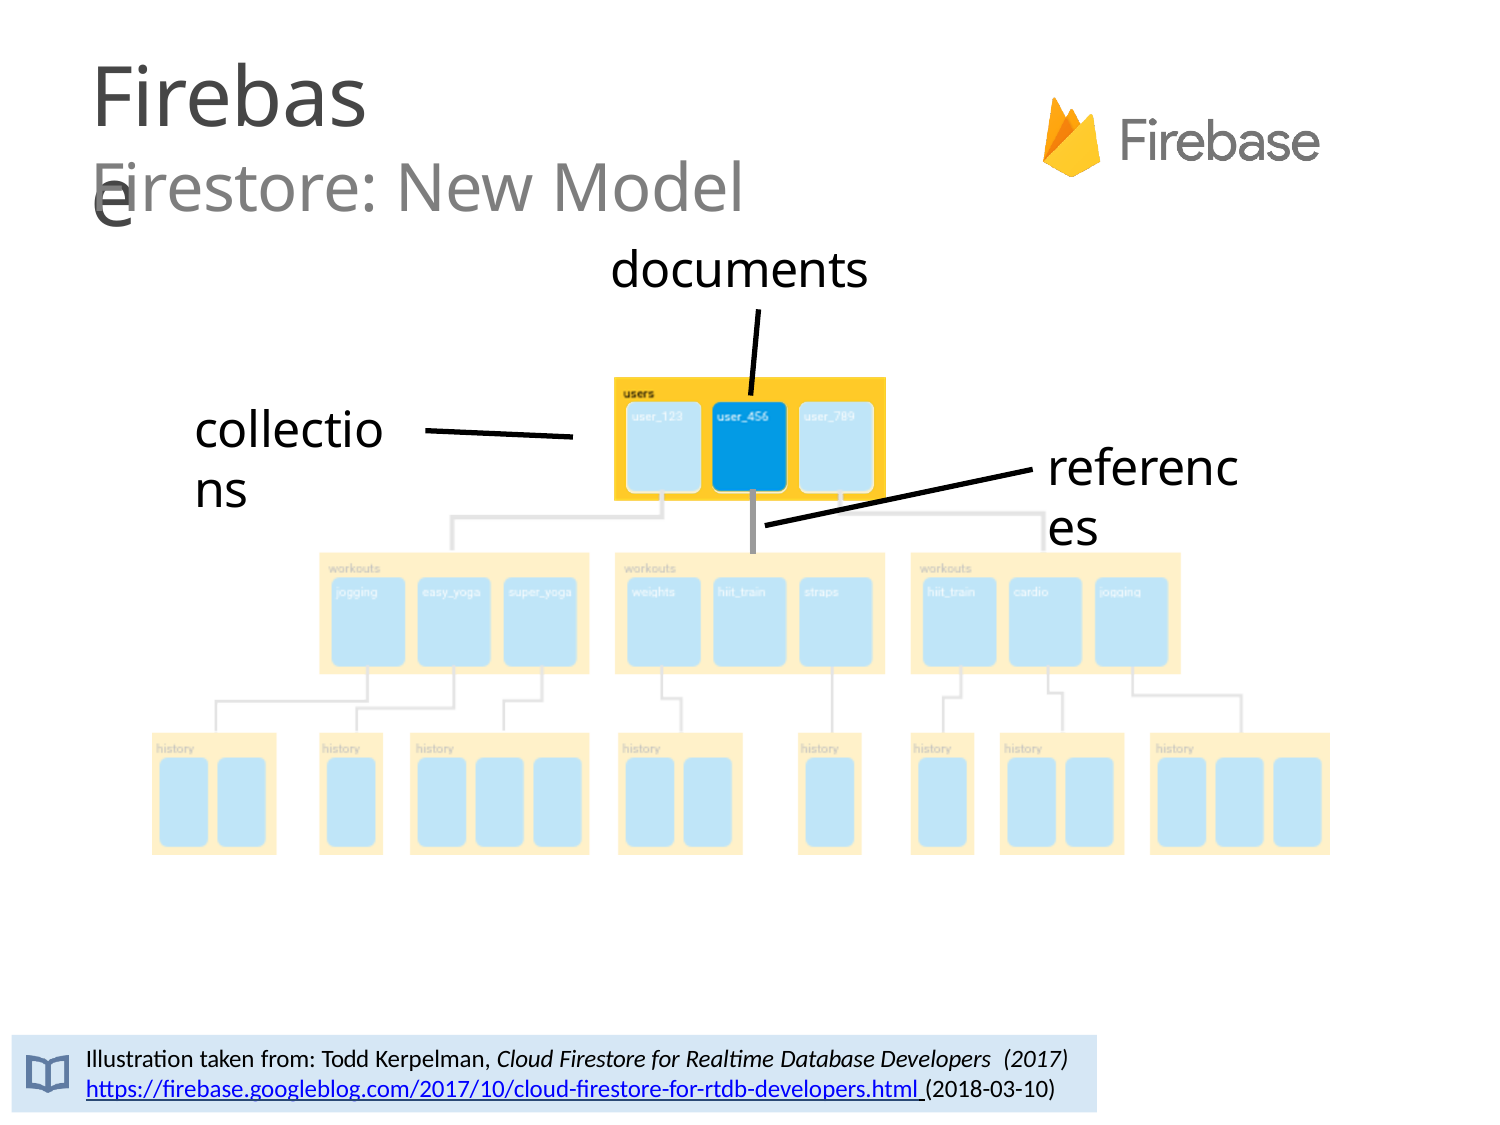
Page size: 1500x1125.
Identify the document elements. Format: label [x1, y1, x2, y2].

text_box [85, 124, 1474, 888]
title [87, 41, 370, 124]
picture [1042, 97, 1320, 177]
text_box [11, 1034, 1097, 1113]
picture [26, 1054, 69, 1093]
